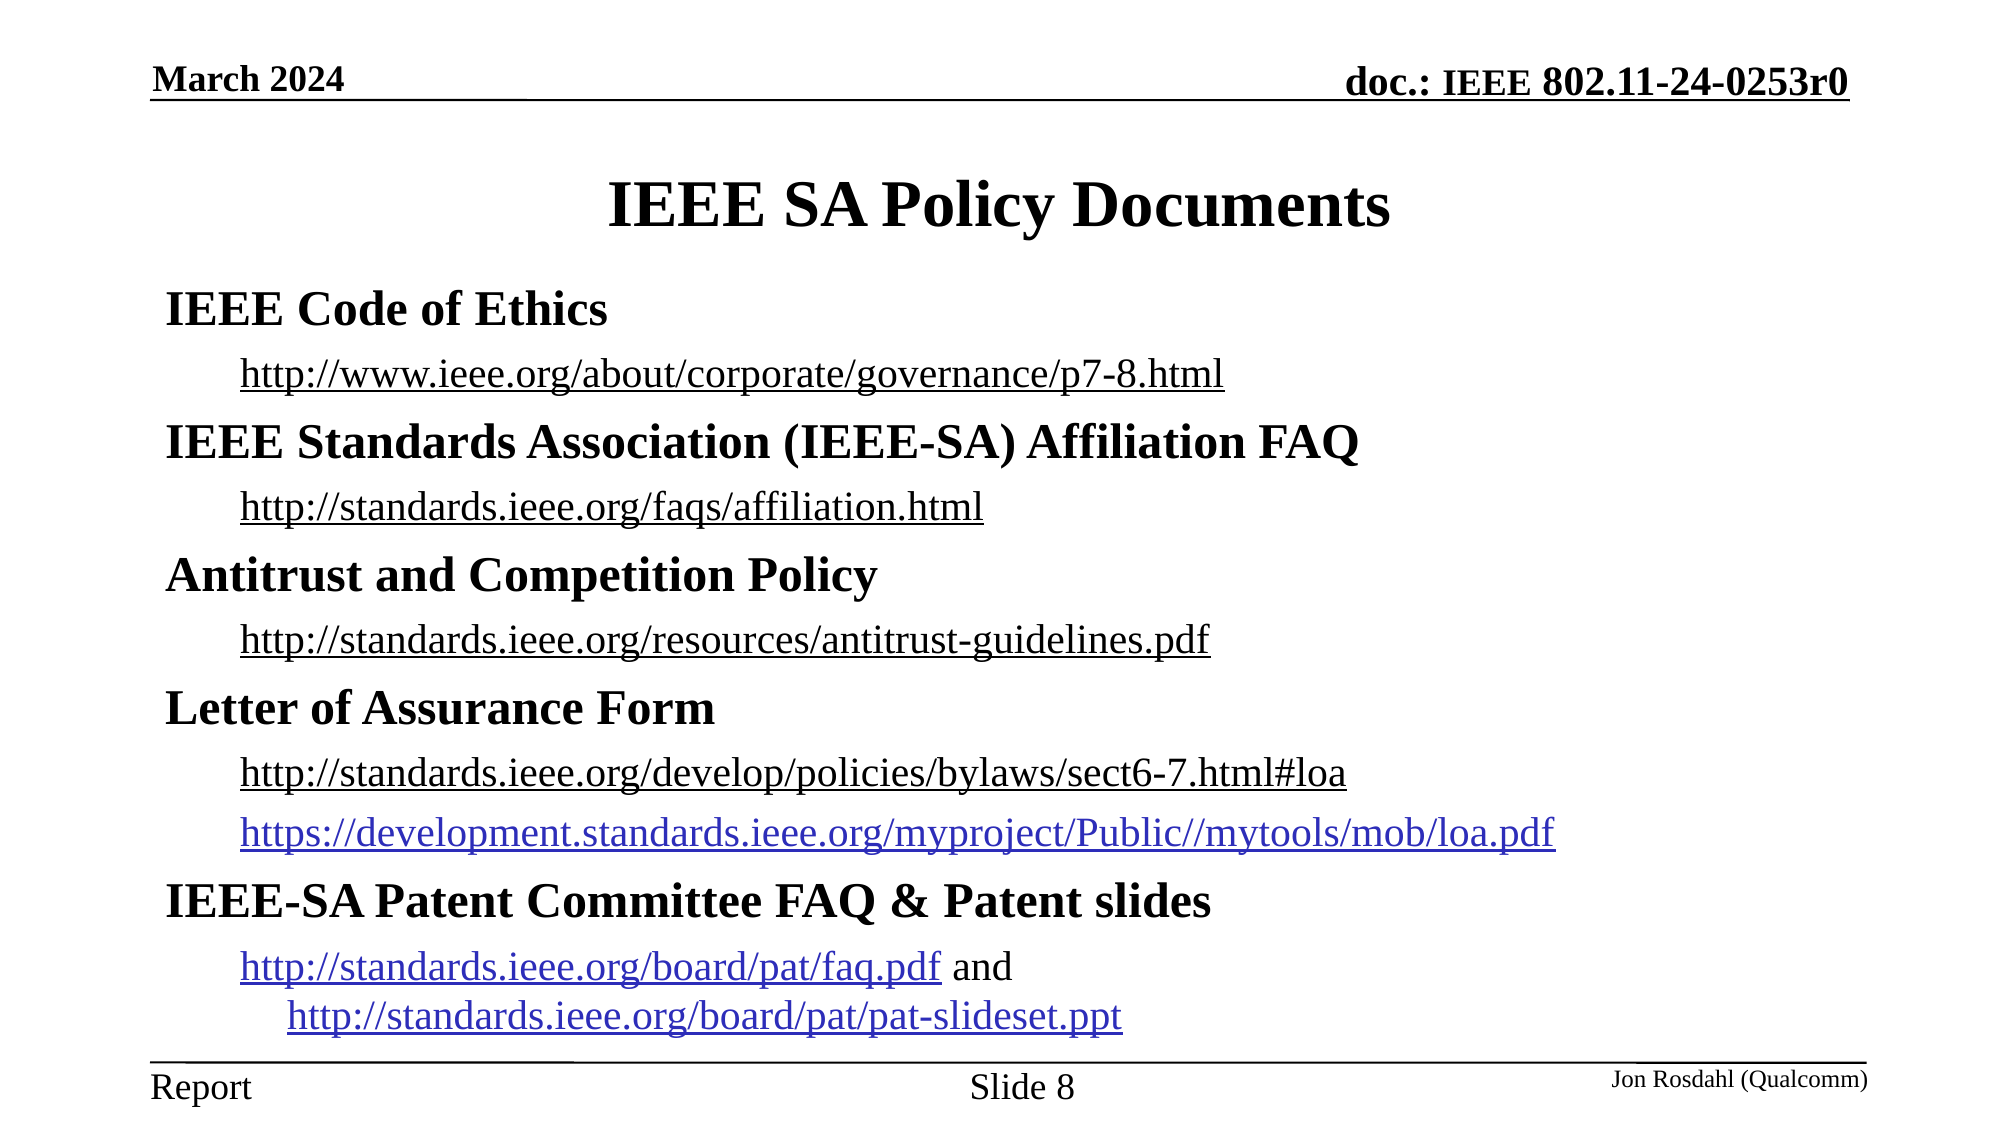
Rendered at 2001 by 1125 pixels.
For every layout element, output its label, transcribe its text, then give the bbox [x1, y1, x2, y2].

list IEEE Code of Ethics http://www.ieee.org/about/corporate/governance/p7-8.html IEEE Standards Association (IEEE-SA) Affiliation FAQ http://standards.ieee.org/faqs/affiliation.html Antitrust and Competition Policy http://standards.ieee.org/resources/antitrust-guidelines.pdf Letter of Assurance Form http://standards.ieee.org/develop/policies/bylaws/sect6-7.html#loa https://development.standards.ieee.org/myproject/Public//mytools/mob/loa.pdf IEEE-SA Patent Committee FAQ & Patent slides http://standards.ieee.org/board/pat/faq.pdf and http://standards.ieee.org/board/pat/pat-slideset.ppt [149, 267, 1850, 1063]
slide_number Slide 8 [950, 1061, 1095, 1125]
footer Jon Rosdahl (Qualcomm) [1171, 1061, 1869, 1093]
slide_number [152, 54, 563, 100]
title IEEE SA Policy Documents [149, 112, 1850, 267]
